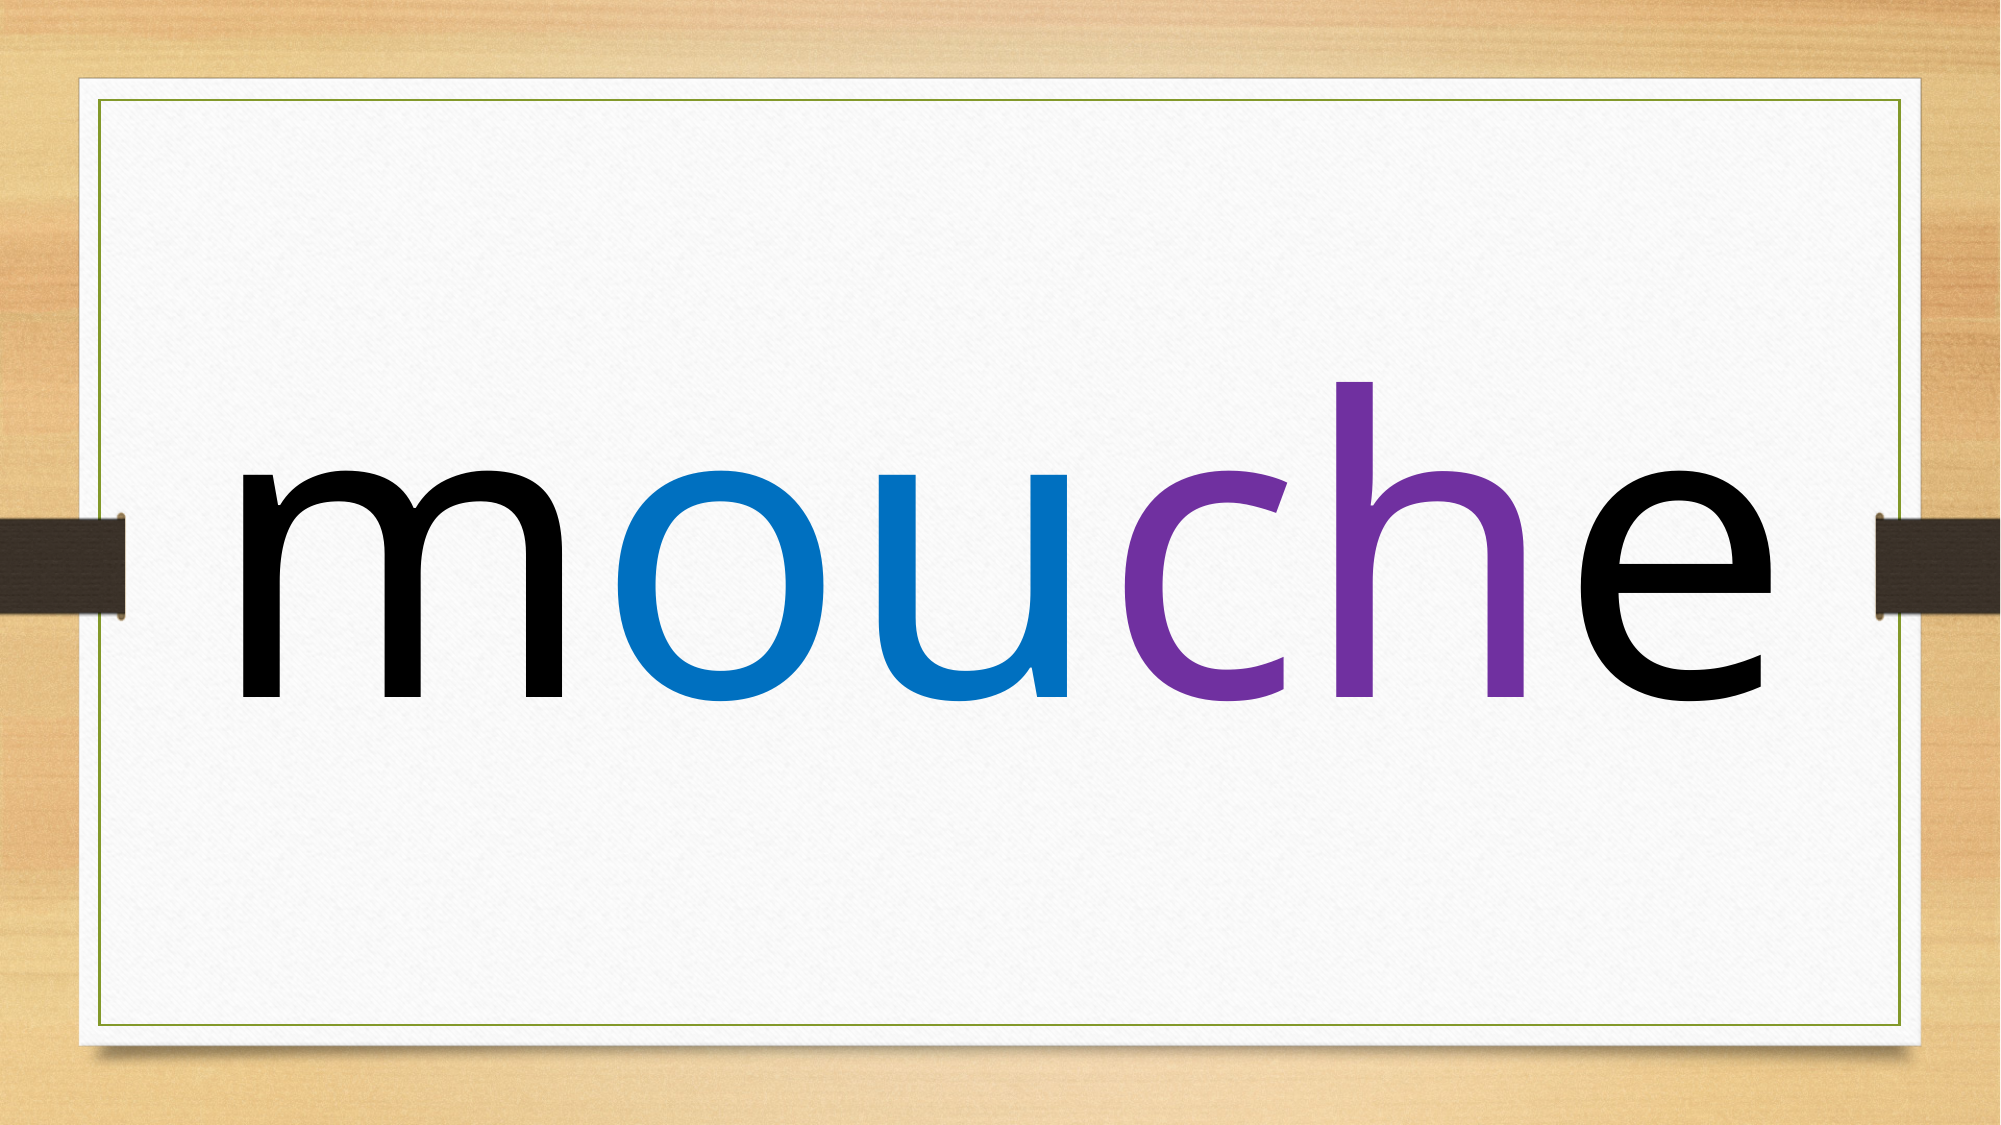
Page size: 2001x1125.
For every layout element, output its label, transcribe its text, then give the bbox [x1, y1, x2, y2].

picture [0, 0, 2001, 1125]
text_box mouche [111, 275, 1889, 788]
